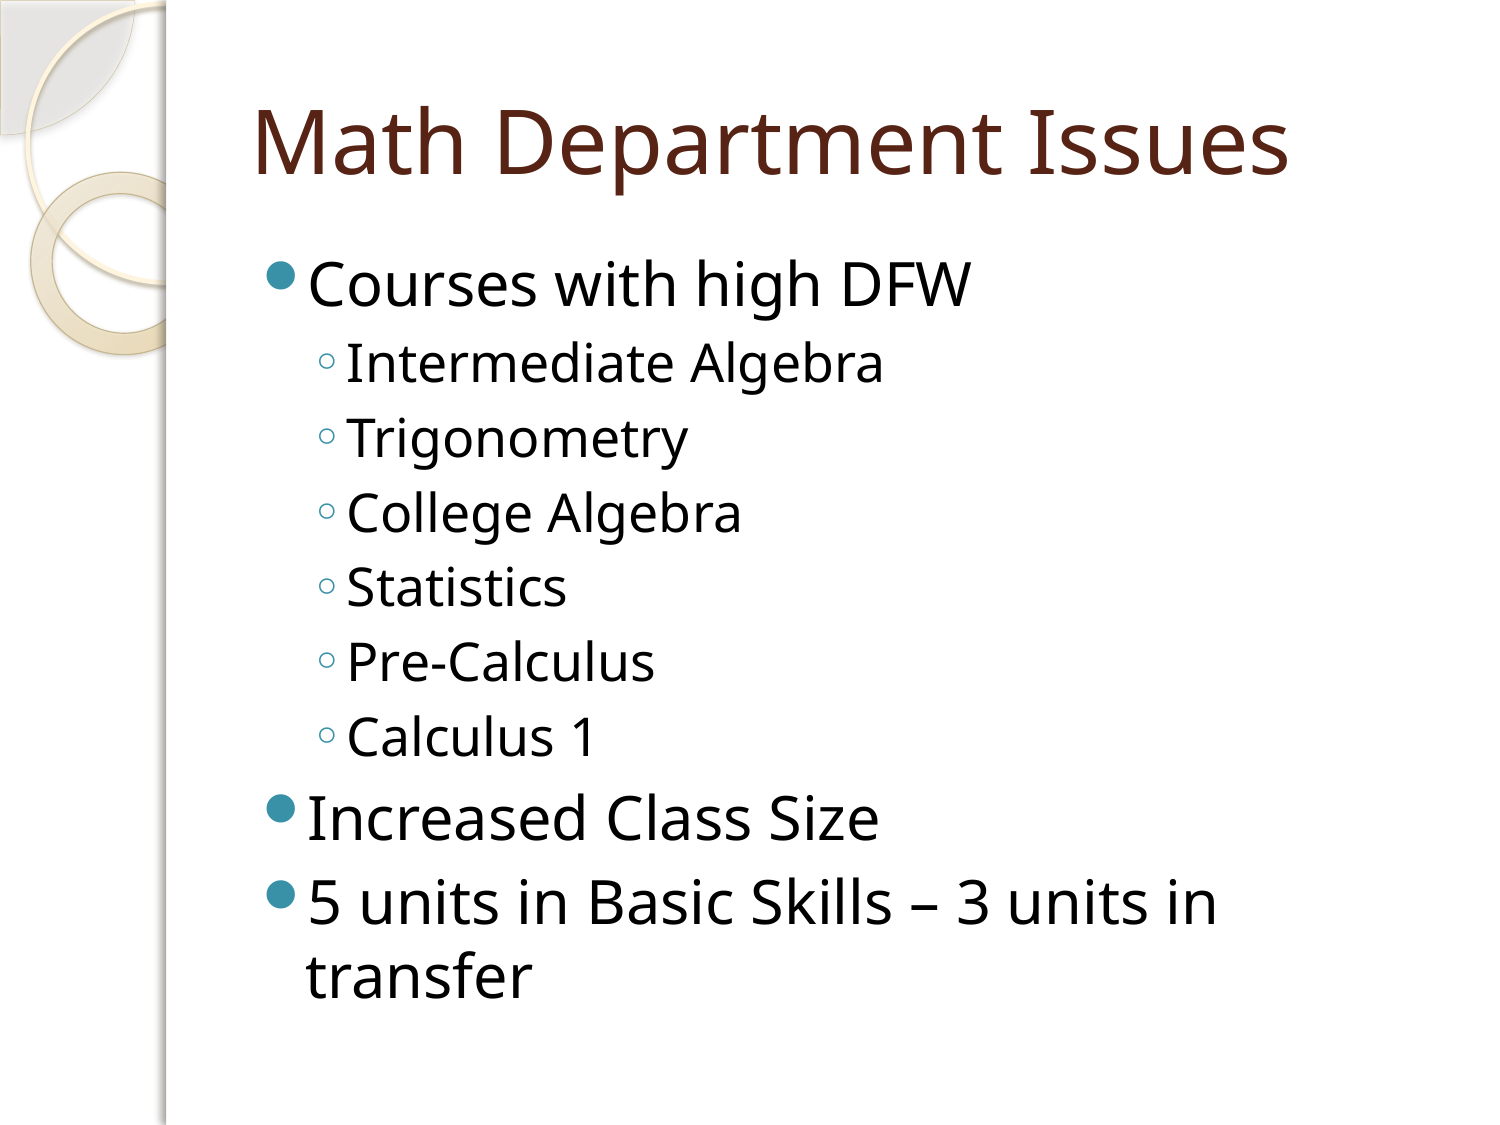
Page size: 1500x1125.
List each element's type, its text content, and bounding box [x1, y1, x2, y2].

title Math Department Issues [235, 45, 1466, 233]
list Courses with high DFW Intermediate Algebra Trigonometry College Algebra Statistics Pre-Calculus Calculus 1 Increased Class Size 5 units in Basic Skills – 3 units in transfer [235, 237, 1466, 1025]
